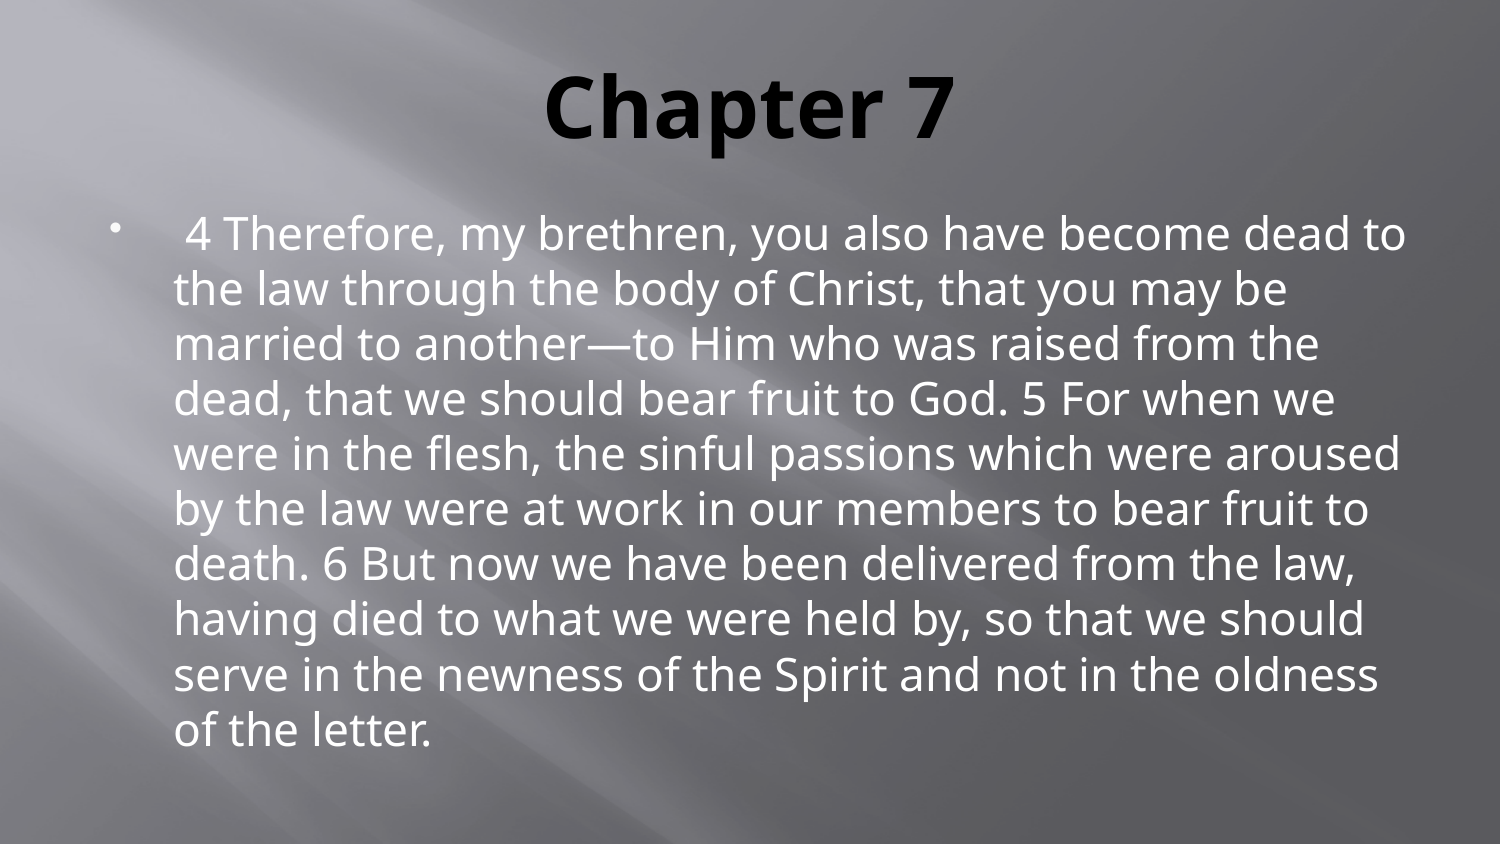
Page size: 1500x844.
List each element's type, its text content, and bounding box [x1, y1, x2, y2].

list 4 Therefore, my brethren, you also have become dead to the law through the body of Christ, that you may be married to another—to Him who was raised from the dead, that we should bear fruit to God. 5 For when we were in the flesh, the sinful passions which were aroused by the law were at work in our members to bear fruit to death. 6 But now we have been delivered from the law, having died to what we were held by, so that we should serve in the newness of the Spirit and not in the oldness of the letter. [75, 196, 1425, 777]
title Chapter 7 [75, 33, 1425, 175]
